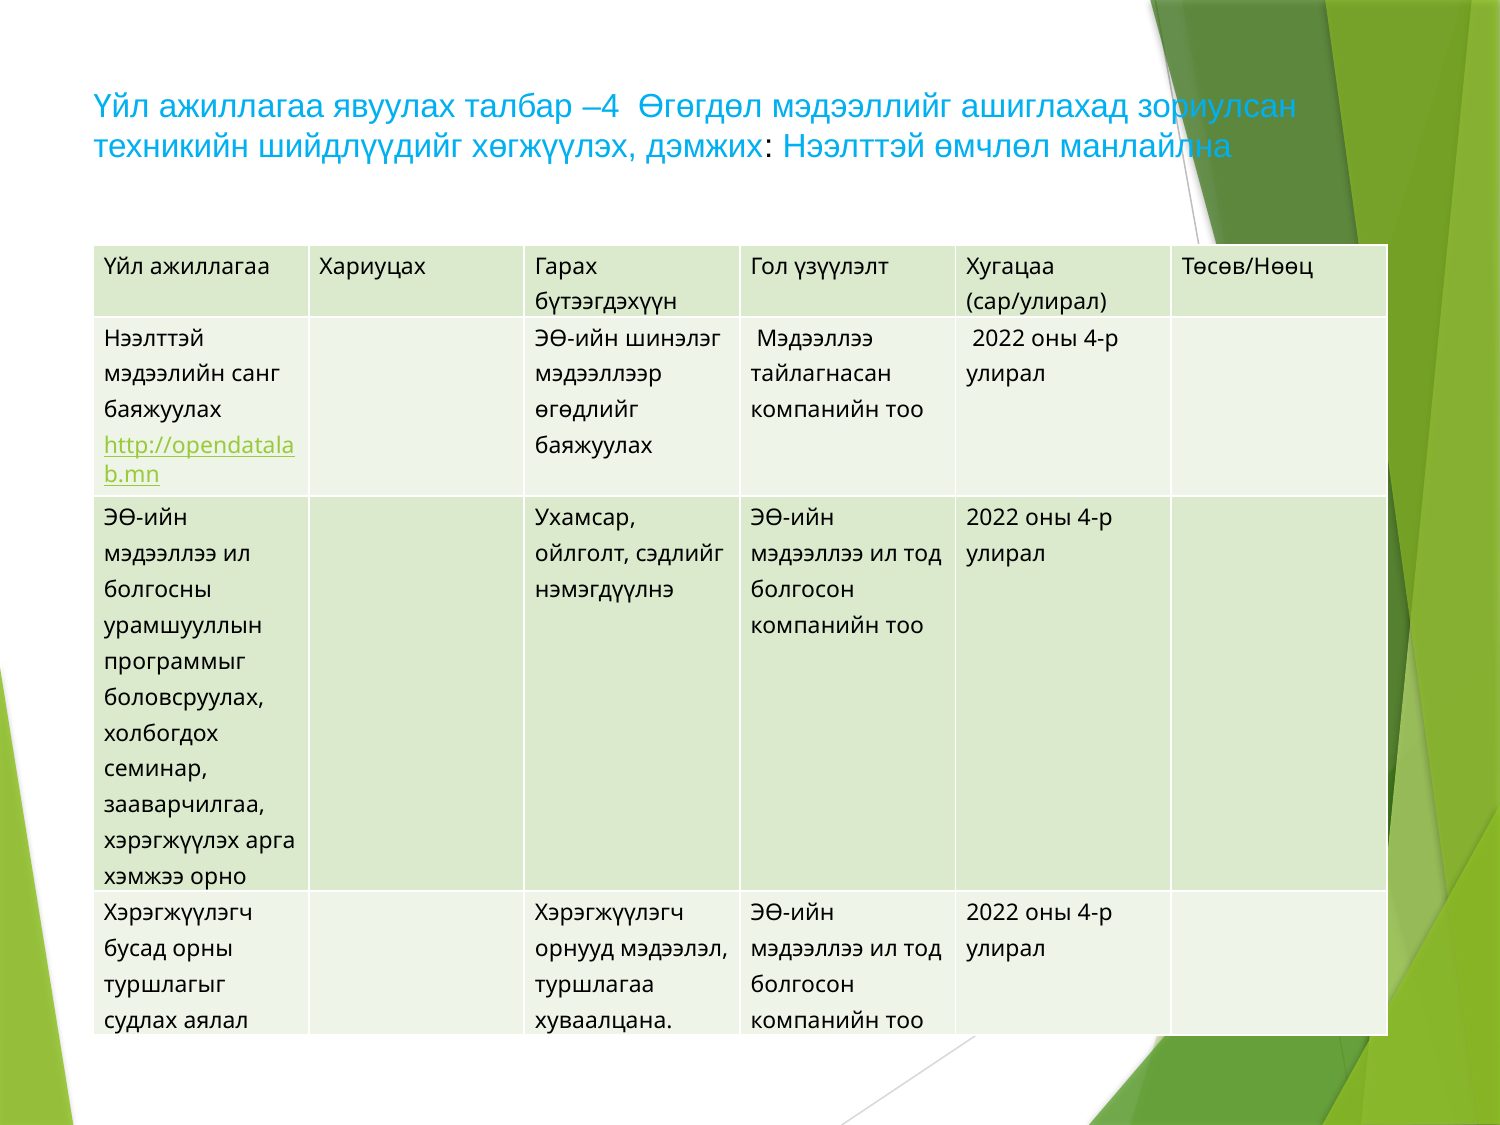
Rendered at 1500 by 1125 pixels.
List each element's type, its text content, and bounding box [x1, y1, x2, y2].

table_header Төсөв/Нөөц [1172, 246, 1386, 316]
table_header Гол үзүүлэлт [741, 246, 955, 316]
table_header Хариуцах [310, 246, 523, 316]
table_cell ЭӨ-ийн мэдээллээ ил болгосны урамшууллын программыг боловсруулах, холбогдох семинар, зааварчилгаа, хэрэгжүүлэх арга хэмжээ орно [94, 497, 308, 890]
text_box Үйл ажиллагаа явуулах талбар –4 Өгөгдөл мэдээллийг ашиглахад зориулсан техникийн шийдлүүдийг хөгжүүлэх, дэмжих: Нээлттэй өмчлөл манлайлна [78, 76, 1402, 172]
table_cell [1172, 892, 1386, 1034]
table_cell 2022 оны 4-р улирал [956, 892, 1170, 1034]
table_header Гарах бүтээгдэхүүн [525, 246, 739, 316]
table_cell [1172, 318, 1386, 495]
table_header Үйл ажиллагаа [94, 246, 308, 316]
table_cell Ухамсар, ойлголт, сэдлийг нэмэгдүүлнэ [525, 497, 739, 890]
table_cell ЭӨ-ийн мэдээллээ ил тод болгосон компанийн тоо [741, 497, 955, 890]
table_cell Хэрэгжүүлэгч бусад орны туршлагыг судлах аялал [94, 892, 308, 1034]
table_cell ЭӨ-ийн мэдээллээ ил тод болгосон компанийн тоо [741, 892, 955, 1034]
table_cell Мэдээллээ тайлагнасан компанийн тоо [741, 318, 955, 495]
table_cell ЭӨ-ийн шинэлэг мэдээллээр өгөдлийг баяжуулах [525, 318, 739, 495]
table_cell Нээлттэй мэдээлийн санг баяжуулах http://opendatalab.mn/ [94, 318, 308, 495]
table_cell [310, 892, 523, 1034]
table_cell [310, 497, 523, 890]
table_cell [310, 318, 523, 495]
table_cell 2022 оны 4-р улирал [956, 318, 1170, 495]
table_cell Хэрэгжүүлэгч орнууд мэдээлэл, туршлагаа хуваалцана. [525, 892, 739, 1034]
table_header Хугацаа (сар/улирал) [956, 246, 1170, 316]
table_cell [1172, 497, 1386, 890]
table_cell 2022 оны 4-р улирал [956, 497, 1170, 890]
